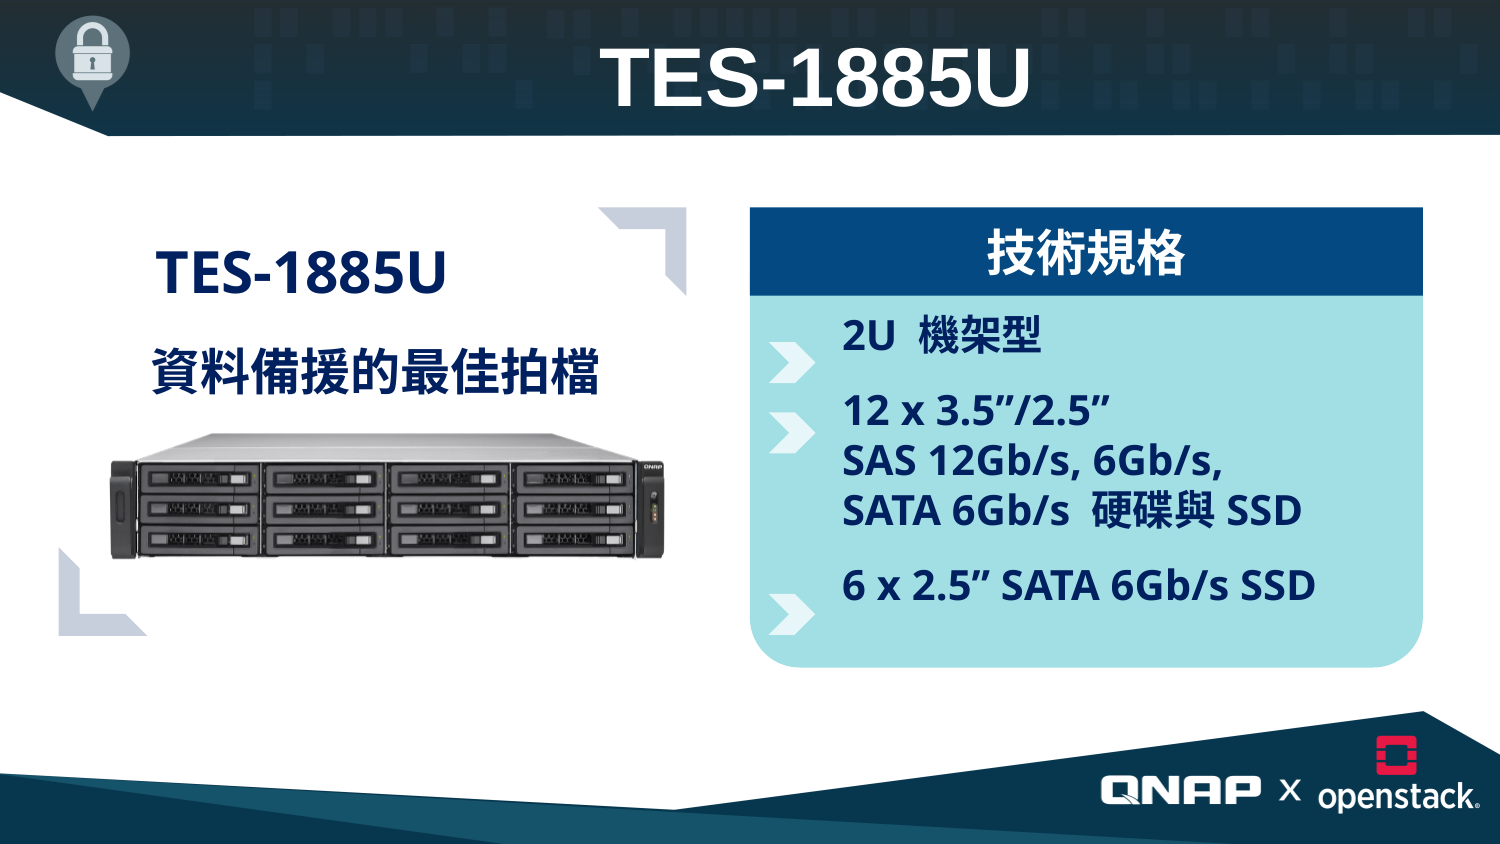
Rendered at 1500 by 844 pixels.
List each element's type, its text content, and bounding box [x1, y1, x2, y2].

text_box [597, 207, 687, 297]
text_box TES-1885U [140, 228, 546, 314]
picture [0, 0, 1500, 844]
title TES-1885U [133, 19, 1500, 129]
text_box [768, 593, 816, 635]
text_box [768, 412, 816, 454]
text_box [749, 296, 1423, 668]
text_box [58, 547, 148, 636]
text_box 2U 機架型 12 x 3.5”/2.5” SAS 12Gb/s, 6Gb/s, SATA 6Gb/s 硬碟與SSD 6 x 2.5” SATA 6Gb/s SSD [827, 301, 1387, 610]
text_box 資料備援的最佳拍檔 [135, 328, 692, 404]
text_box 技術規格 [749, 207, 1423, 296]
text_box [768, 342, 816, 384]
